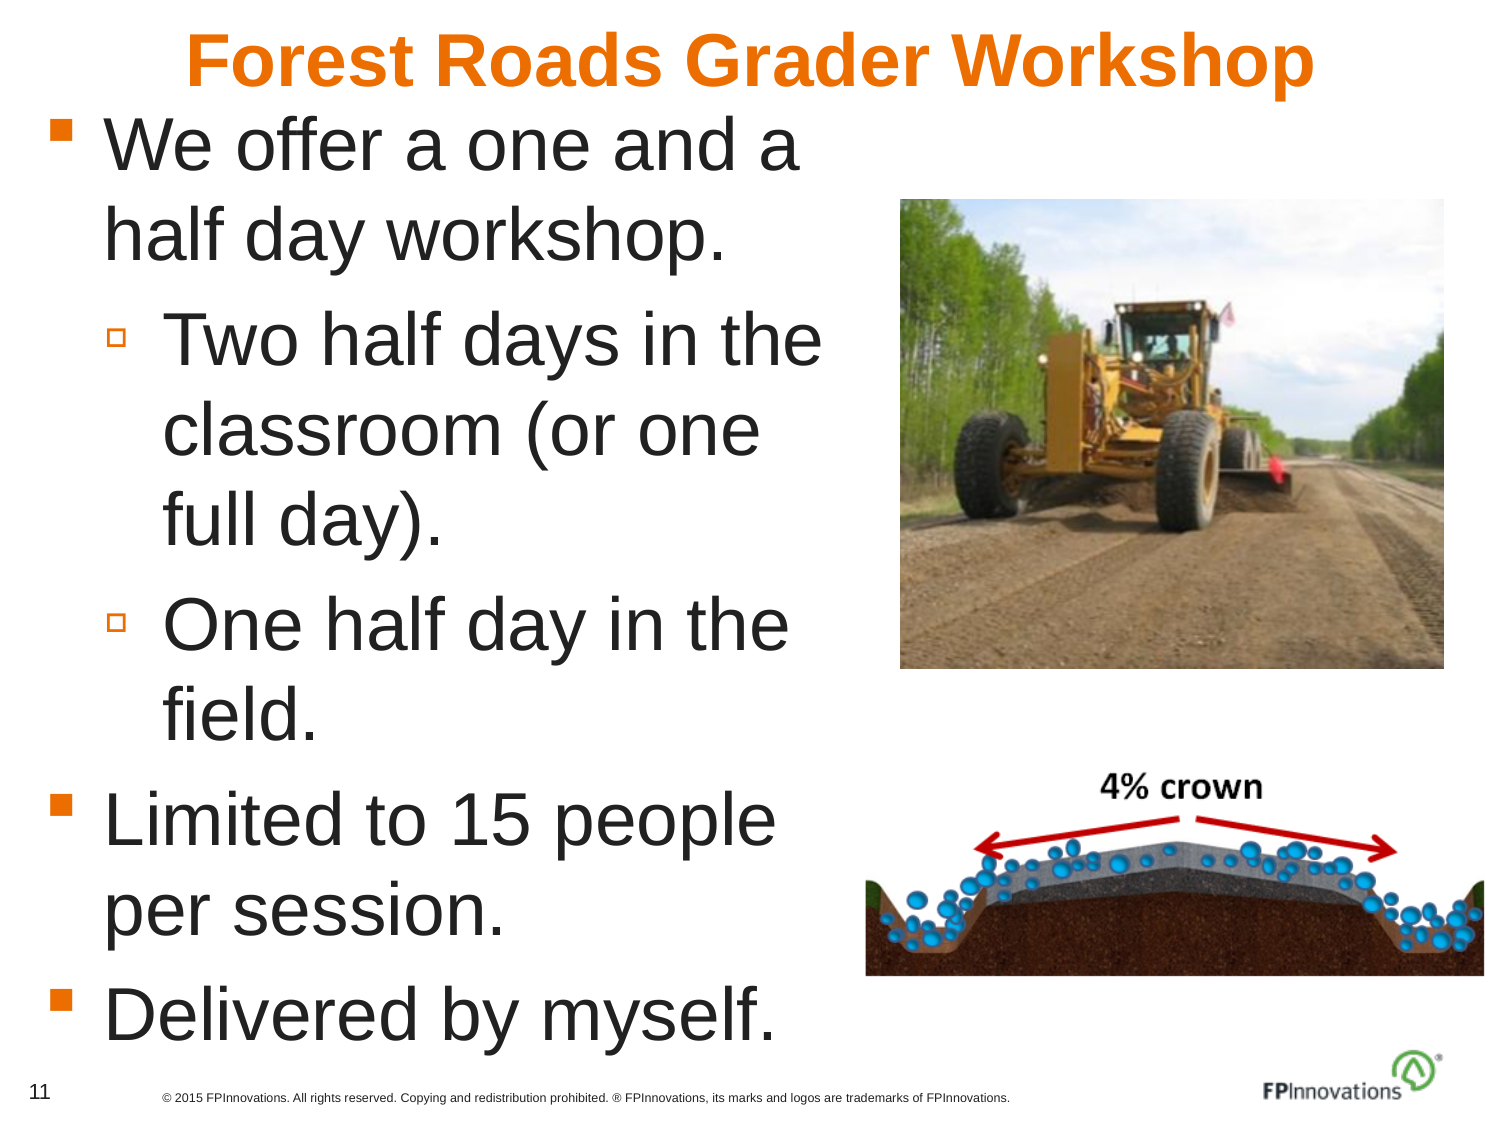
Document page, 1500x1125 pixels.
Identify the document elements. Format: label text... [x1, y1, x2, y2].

picture [862, 762, 1488, 980]
list We offer a one and a half day workshop. Two half days in the classroom (or one full day). One half day in the field. Limited to 15 people per session. Delivered by myself. [29, 87, 888, 1063]
picture [899, 199, 1444, 669]
title Forest Roads Grader Workshop [30, 0, 1472, 150]
picture [1237, 1025, 1463, 1125]
slide_number 11 [13, 1070, 130, 1125]
